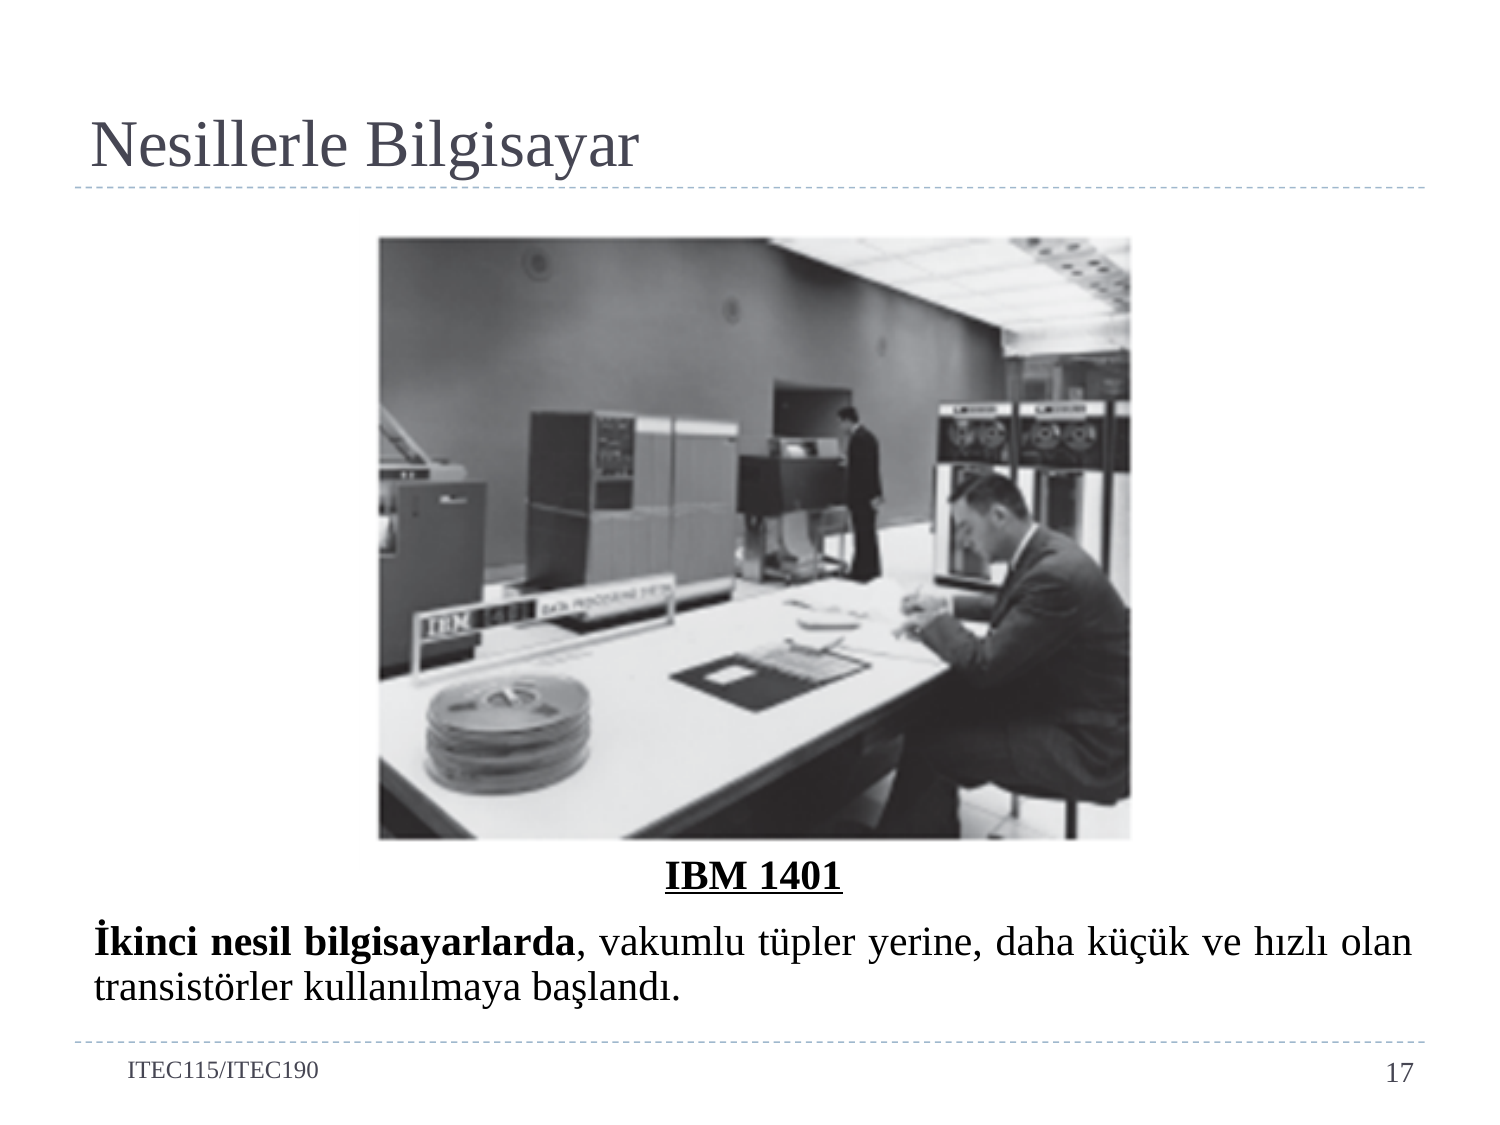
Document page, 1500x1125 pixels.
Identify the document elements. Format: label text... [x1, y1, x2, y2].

picture [358, 207, 1140, 870]
footer ITEC115/ITEC190 [112, 1045, 1352, 1106]
slide_number 17 [1352, 1045, 1430, 1106]
title Nesillerle Bilgisayar [75, 24, 1425, 188]
list IBM 1401 İkinci nesil bilgisayarlarda, vakumlu tüpler yerine, daha küçük ve hızlı olan transistörler kullanılmaya başlandı. [78, 846, 1429, 988]
